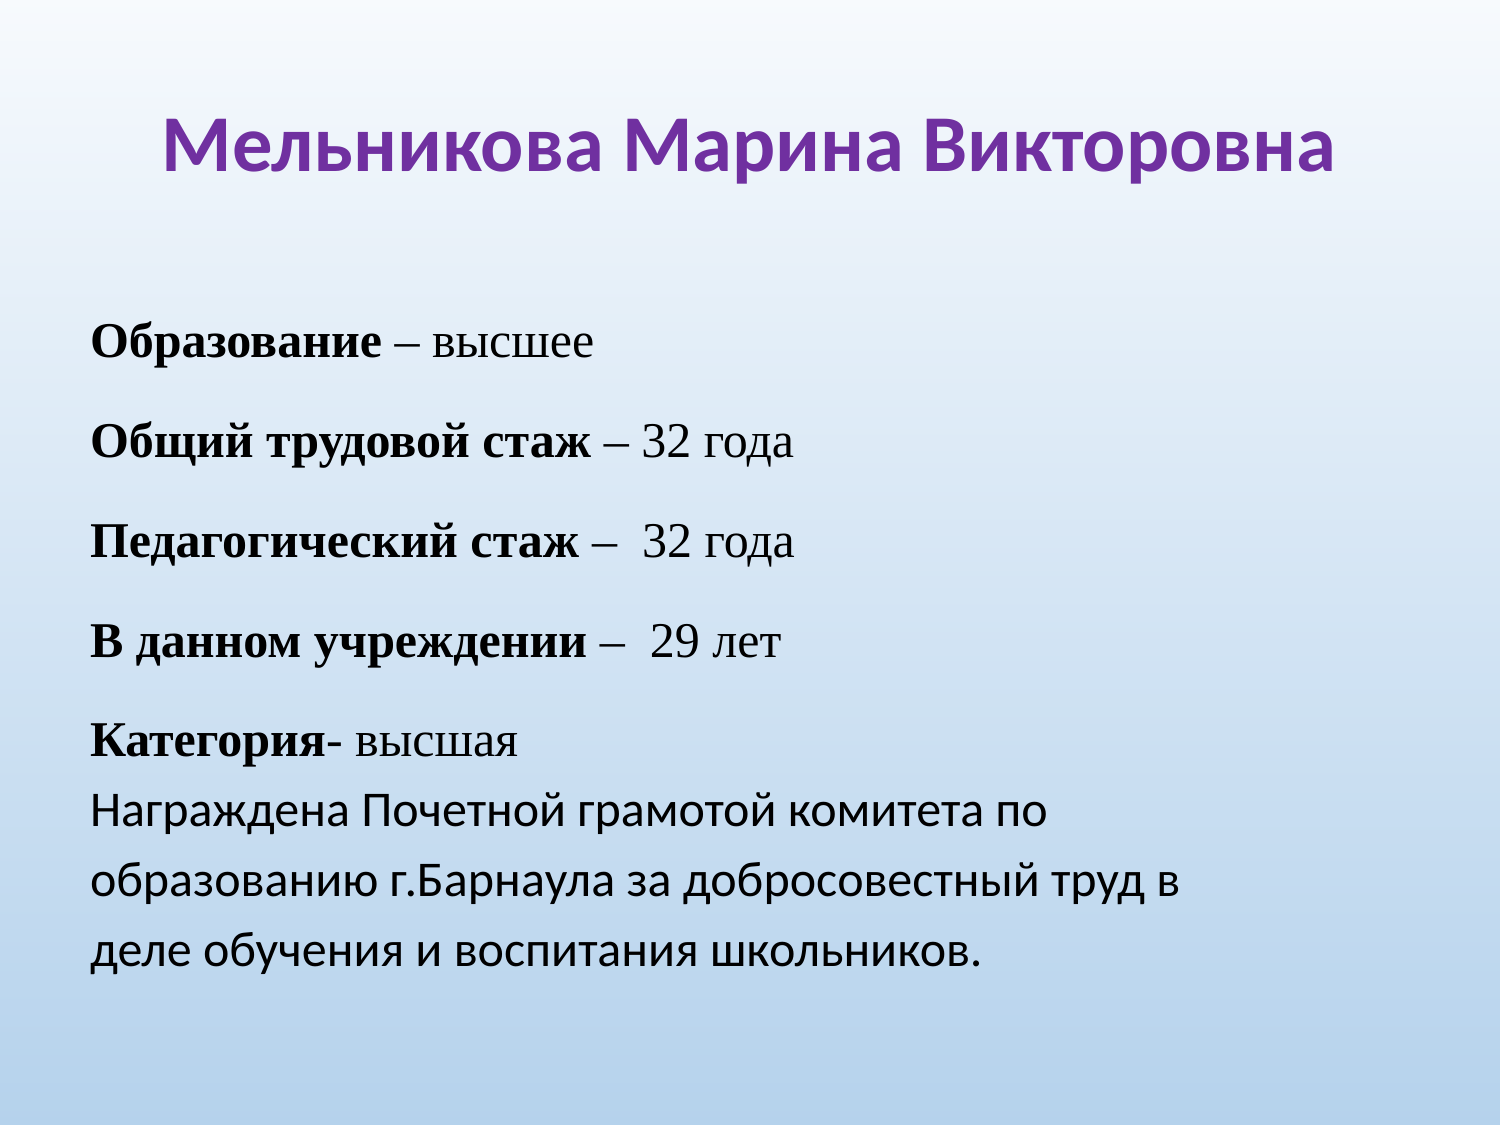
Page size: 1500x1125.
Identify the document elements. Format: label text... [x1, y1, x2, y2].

title Мельникова Марина Викторовна [75, 45, 1425, 233]
list Образование – высшее Общий трудовой стаж – 32 года Педагогический стаж – 32 года В данном учреждении – 29 лет Категория- высшая Награждена Почетной грамотой комитета по образованию г.Барнаула за добросовестный труд в деле обучения и воспитания школьников. [75, 269, 1454, 1012]
